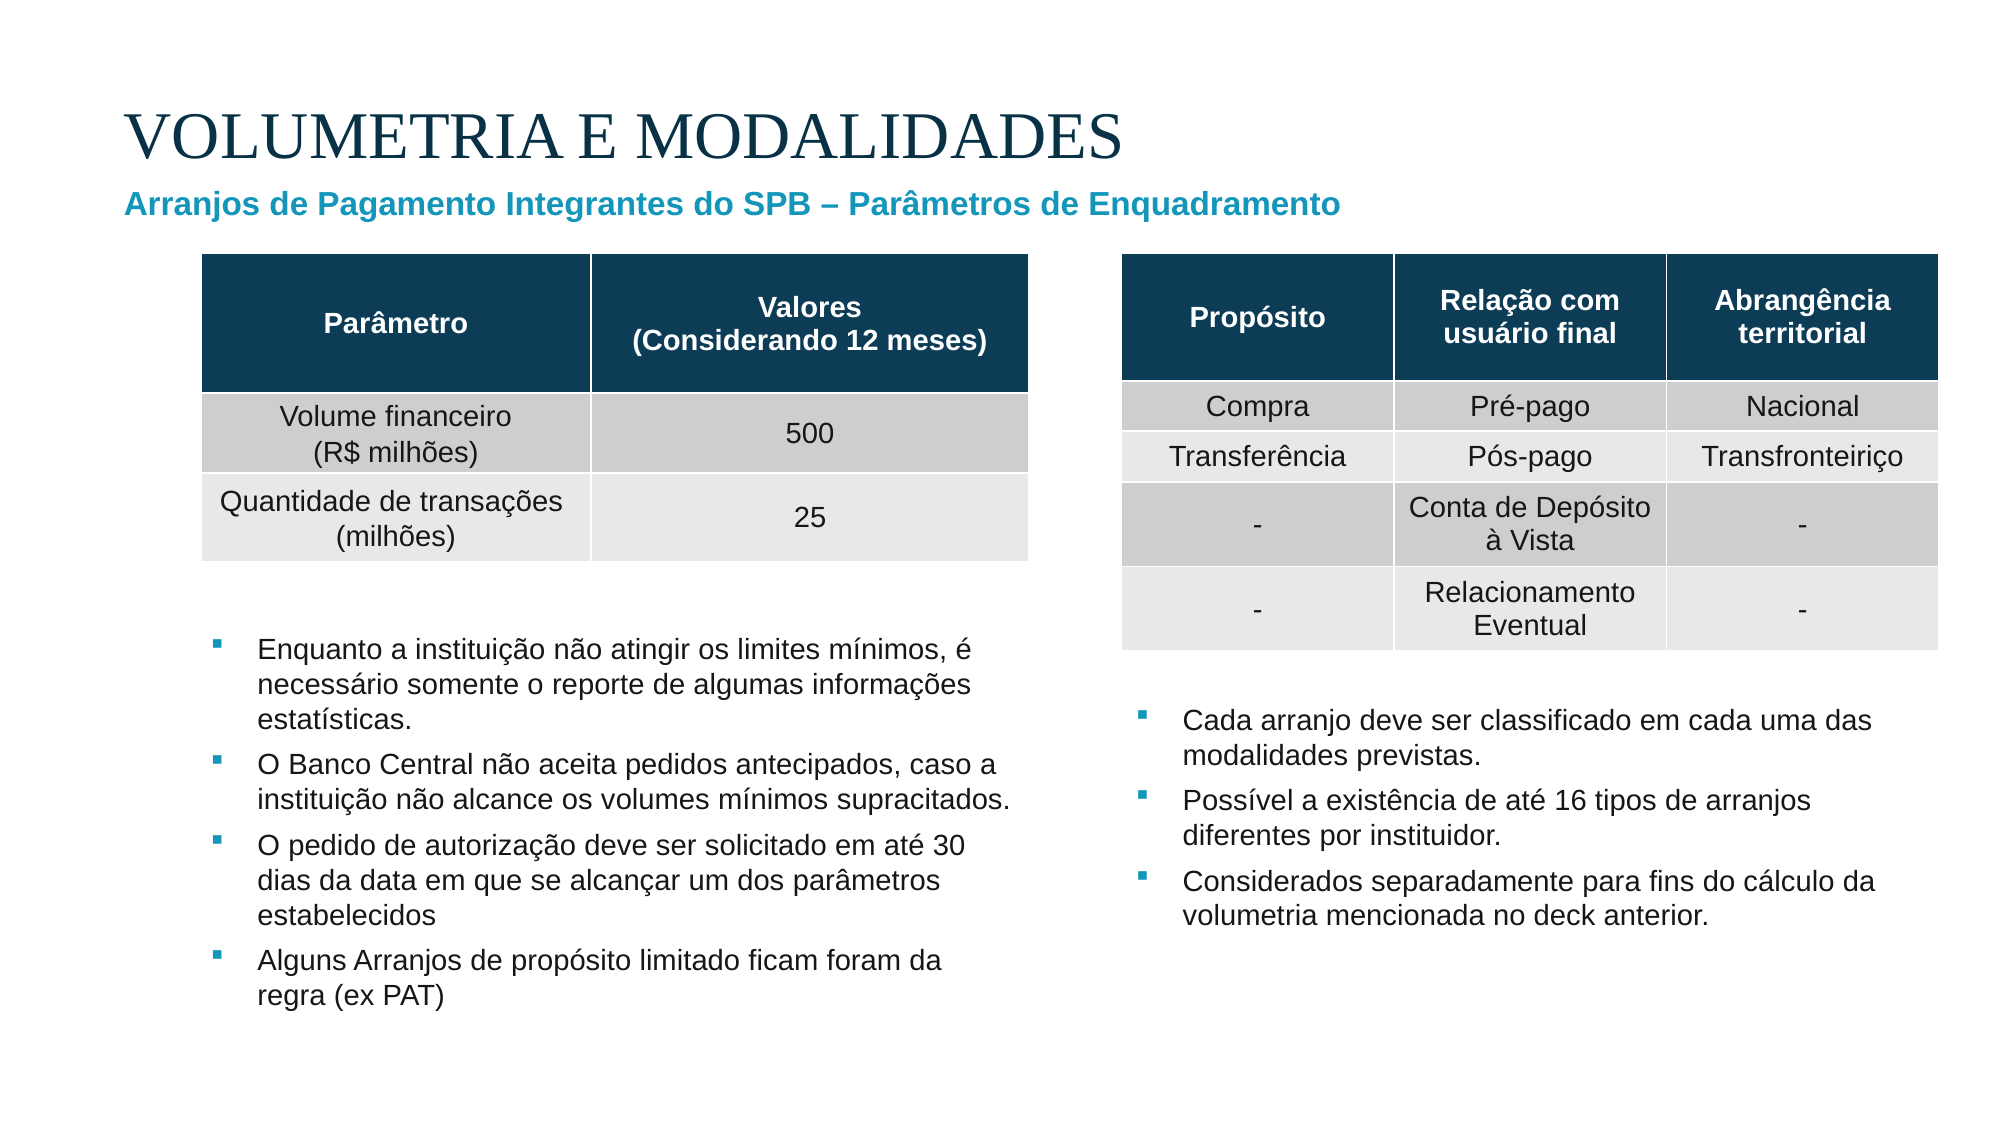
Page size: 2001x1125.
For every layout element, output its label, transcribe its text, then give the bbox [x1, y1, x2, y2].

table_header Propósito [1122, 254, 1393, 380]
table_cell Transfronteiriço [1667, 432, 1938, 481]
text_box VOLUMETRIA E MODALIDADES [109, 96, 1514, 155]
table_cell Quantidade de transações (milhões) [202, 474, 590, 561]
table_cell Volume financeiro (R$ milhões) [202, 394, 590, 472]
table_header Relação com usuário final [1395, 254, 1666, 380]
text_box Enquanto a instituição não atingir os limites mínimos, é necessário somente o reporte de algumas informações estatísticas. O Banco Central não aceita pedidos antecipados, caso a instituição não alcance os volumes mínimos supracitados. O pedido de autorização deve ser solicitado em até 30 dias da data em que se alcançar um dos parâmetros estabelecidos Alguns Arranjos de propósito limitado ficam foram da regra (ex PAT) [166, 623, 1030, 1110]
text_box Arranjos de Pagamento Integrantes do SPB – Parâmetros de Enquadramento [109, 155, 1545, 230]
table_cell - [1122, 567, 1393, 650]
table_cell - [1667, 483, 1938, 566]
table_cell Conta de Depósito à Vista [1395, 483, 1666, 566]
table_header Abrangência territorial [1667, 254, 1938, 380]
table_cell Pós-pago [1395, 432, 1666, 481]
table_cell - [1122, 483, 1393, 566]
table_header Parâmetro [202, 254, 590, 392]
table_cell Relacionamento Eventual [1395, 567, 1666, 650]
table_cell Compra [1122, 382, 1393, 430]
table_cell Pré-pago [1395, 382, 1666, 430]
table_cell 500 [592, 394, 1028, 472]
table_cell - [1667, 567, 1938, 650]
table_cell Nacional [1667, 382, 1938, 430]
table_cell Transferência [1122, 432, 1393, 481]
text_box Cada arranjo deve ser classificado em cada uma das modalidades previstas. Possível a existência de até 16 tipos de arranjos diferentes por instituidor. Considerados separadamente para fins do cálculo da volumetria mencionada no deck anterior. [1091, 693, 1935, 1030]
table_cell 25 [592, 474, 1028, 561]
table_header Valores (Considerando 12 meses) [592, 254, 1028, 392]
